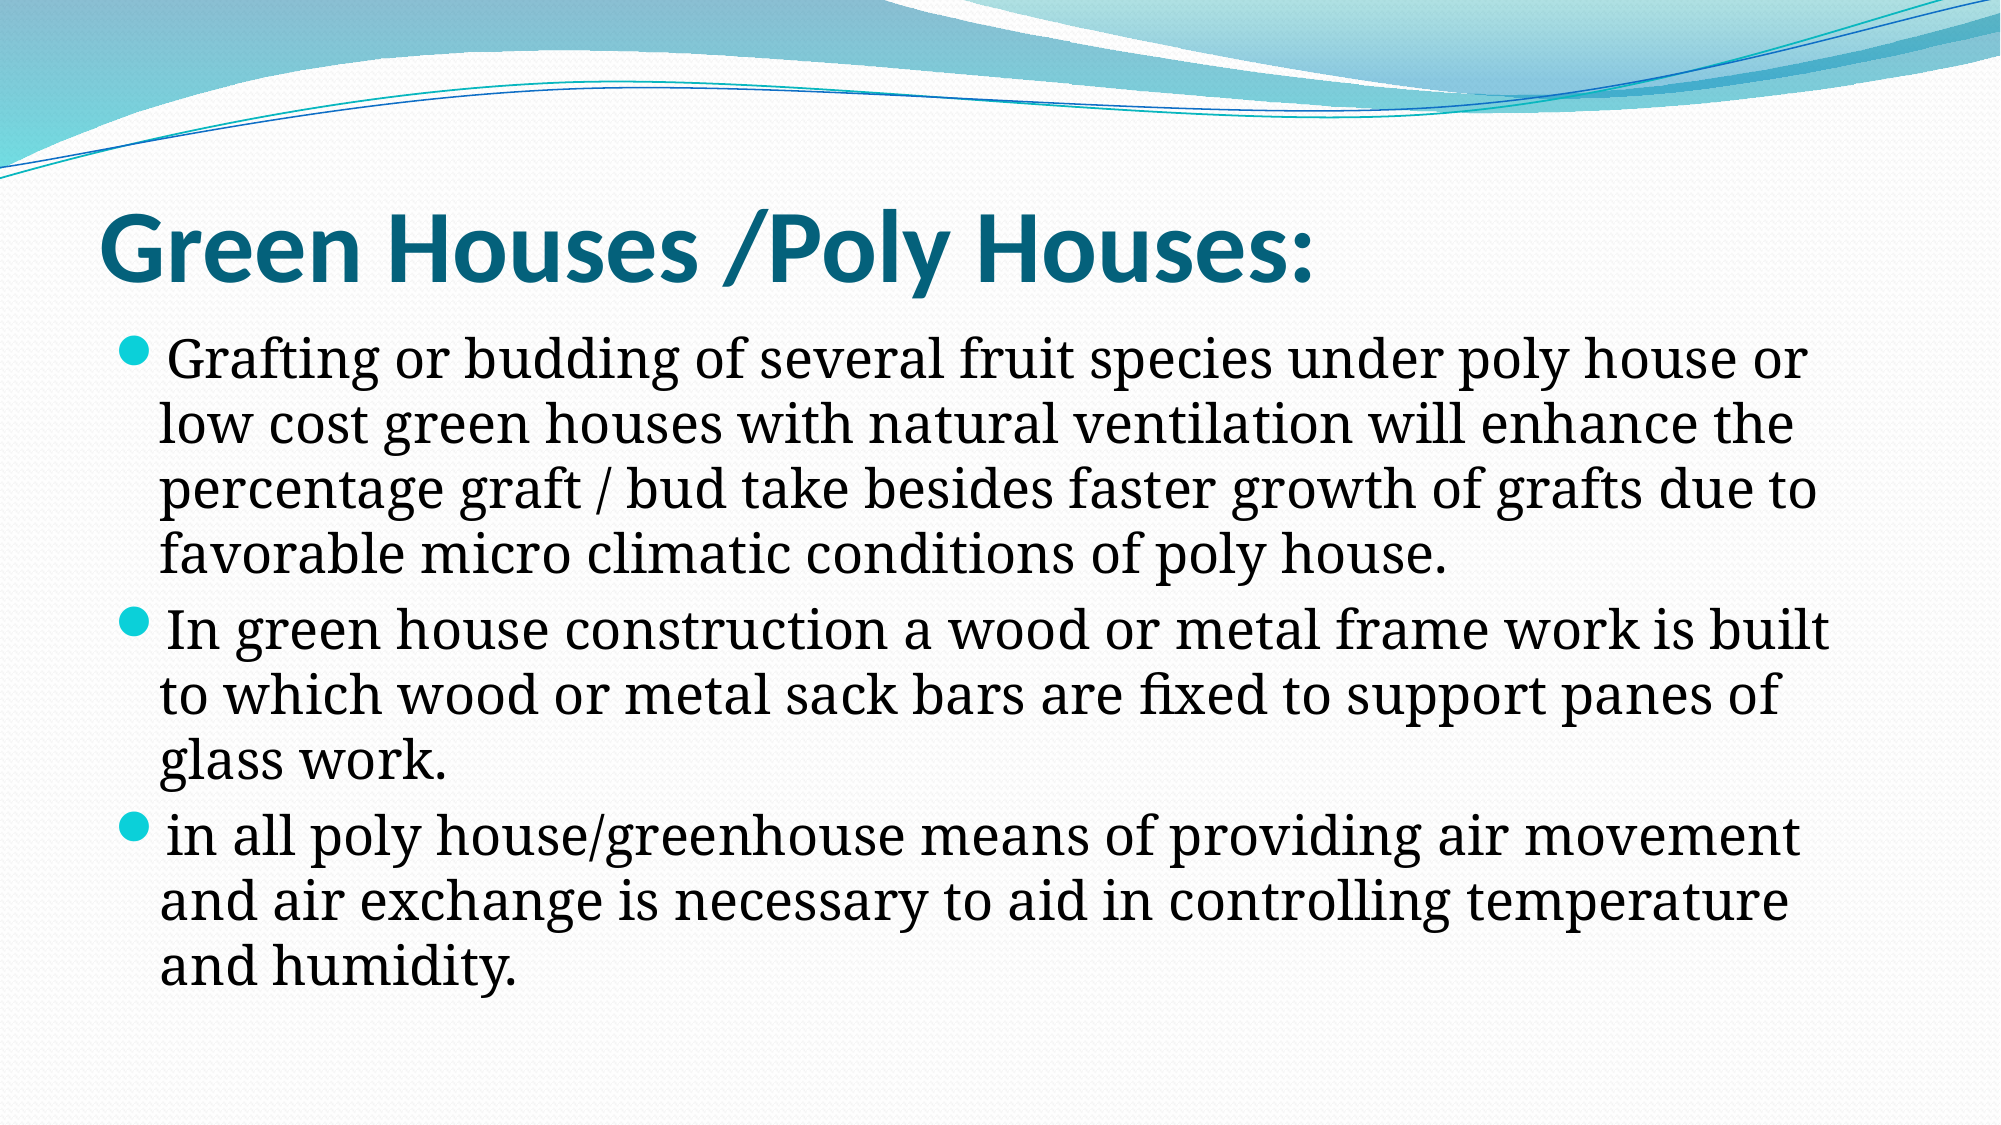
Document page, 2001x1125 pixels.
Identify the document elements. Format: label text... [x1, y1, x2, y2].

title Green Houses /Poly Houses: [99, 115, 1900, 303]
list Grafting or budding of several fruit species under poly house or low cost green houses with natural ventilation will enhance the percentage graft / bud take besides faster growth of grafts due to favorable micro climatic conditions of poly house. In green house construction a wood or metal frame work is built to which wood or metal sack bars are fixed to support panes of glass work. in all poly house/greenhouse means of providing air movement and air exchange is necessary to aid in controlling temperature and humidity. [99, 317, 1900, 1038]
